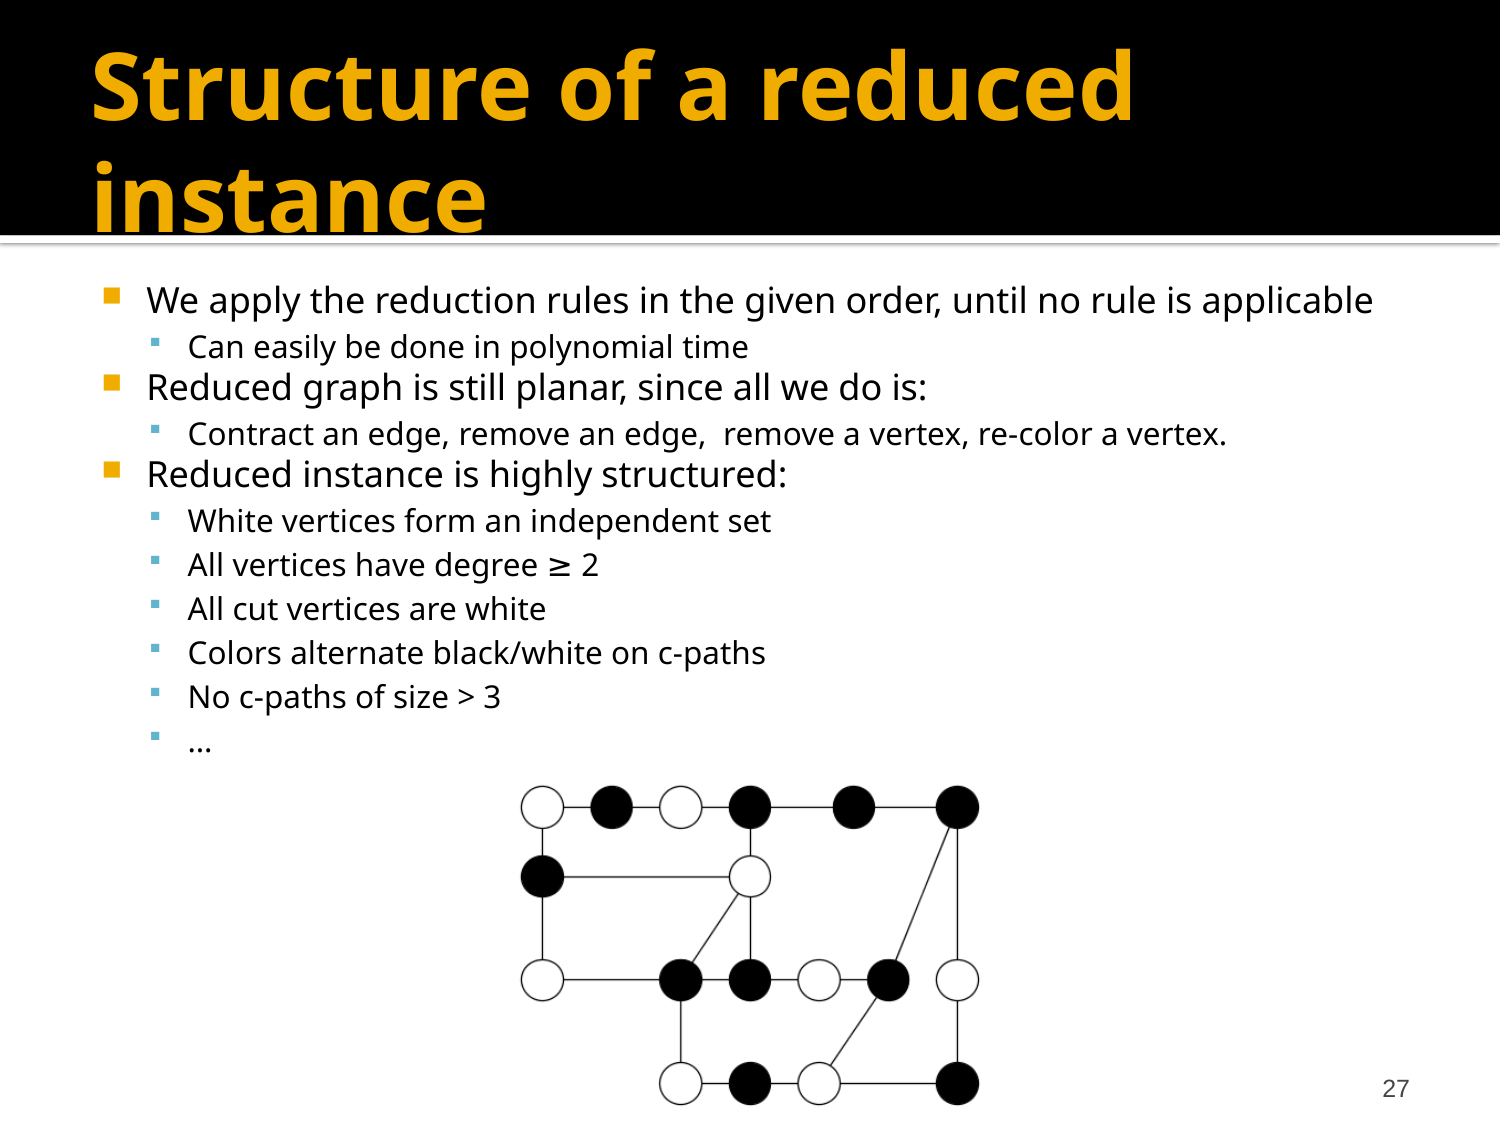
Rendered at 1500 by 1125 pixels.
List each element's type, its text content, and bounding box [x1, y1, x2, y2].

slide_number 27 [1074, 1024, 1425, 1103]
list We apply the reduction rules in the given order, until no rule is applicable Can easily be done in polynomial time Reduced graph is still planar, since all we do is: Contract an edge, remove an edge, remove a vertex, re-color a vertex. Reduced instance is highly structured: White vertices form an independent set All vertices have degree ≥ 2 All cut vertices are white Colors alternate black/white on c-paths No c-paths of size > 3 … [75, 262, 1425, 775]
title Structure of a reduced instance [75, 45, 1425, 233]
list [501, 766, 999, 1125]
